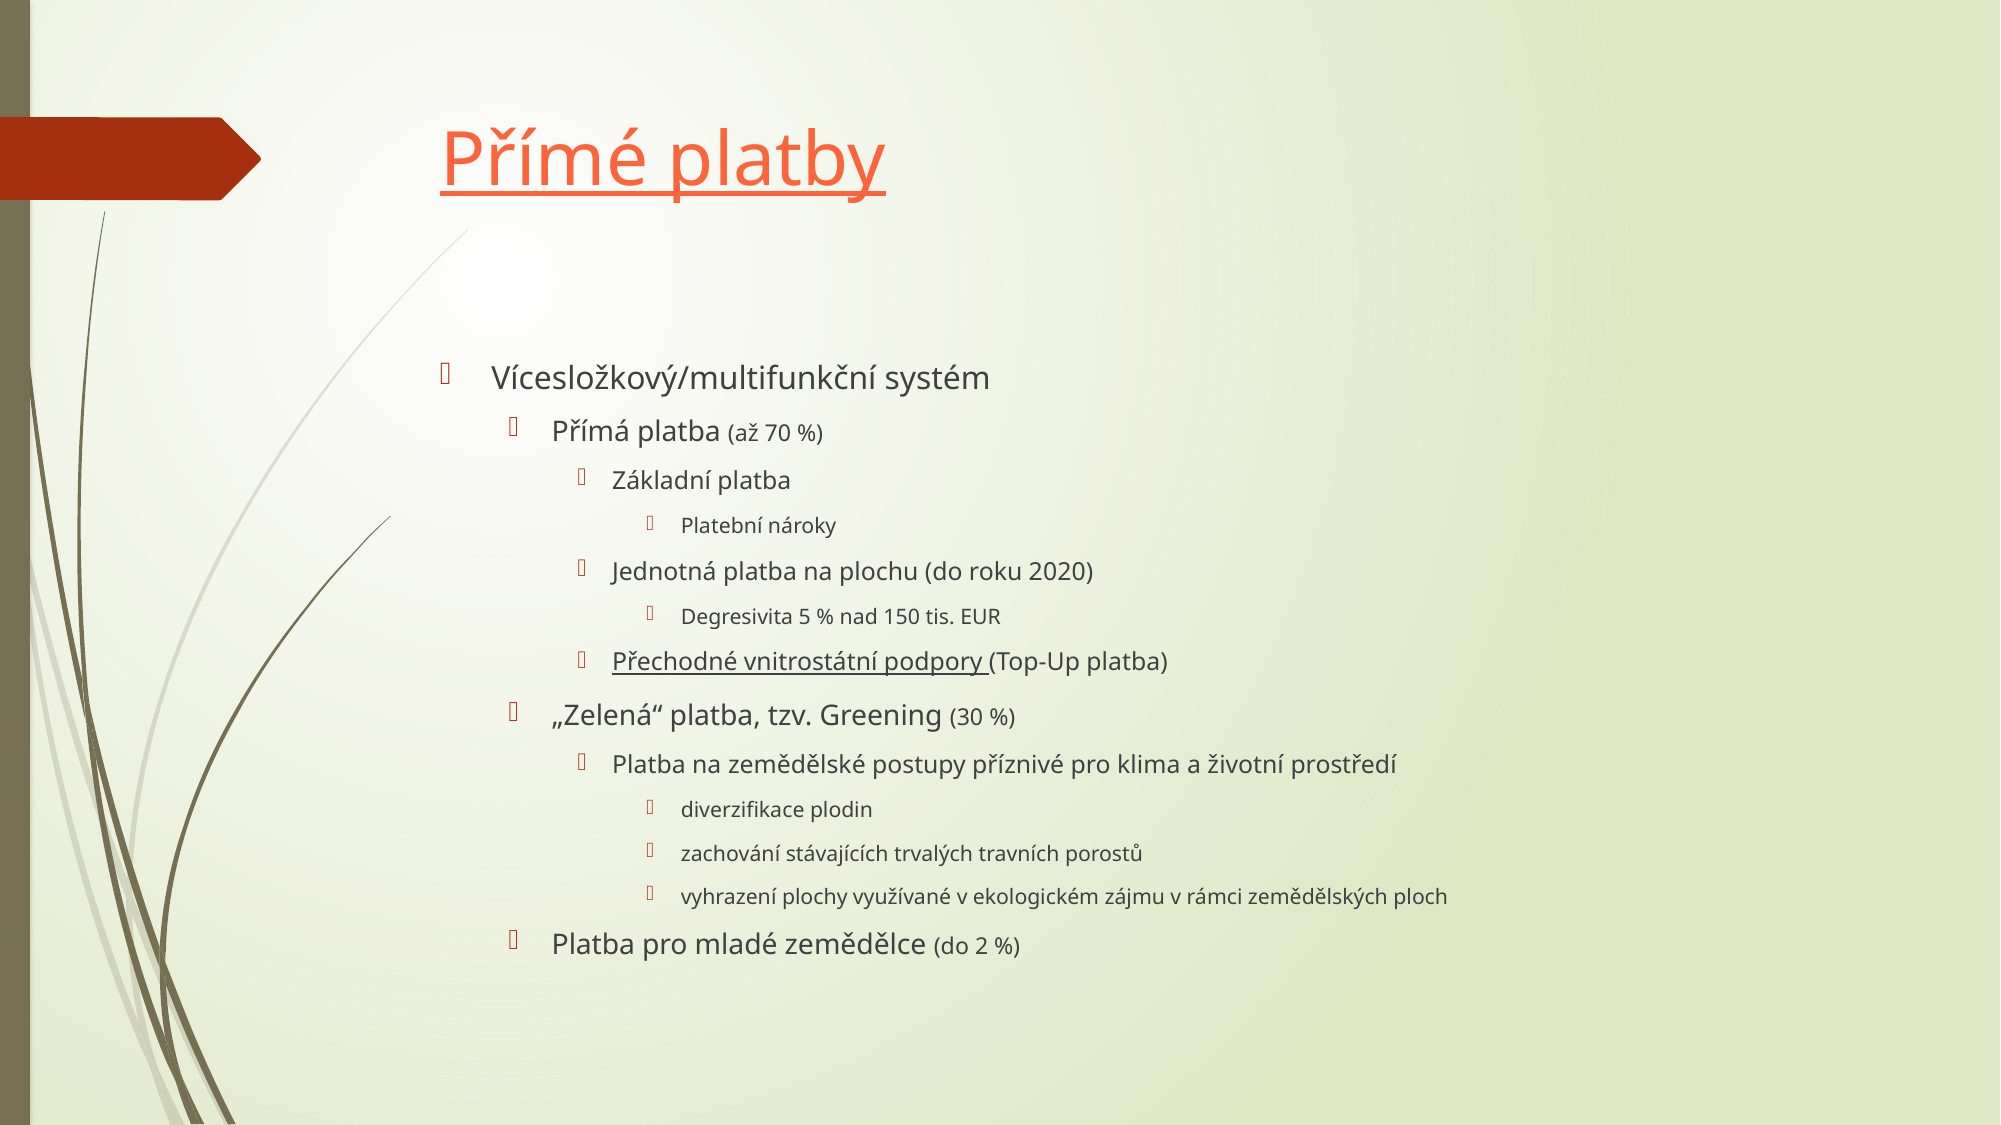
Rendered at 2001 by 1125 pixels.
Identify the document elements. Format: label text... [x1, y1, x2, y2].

list Vícesložkový/multifunkční systém Přímá platba (až 70 %) Základní platba Platební nároky Jednotná platba na plochu (do roku 2020) Degresivita 5 % nad 150 tis. EUR Přechodné vnitrostátní podpory (Top-Up platba) „Zelená“ platba, tzv. Greening (30 %) Platba na zemědělské postupy příznivé pro klima a životní prostředí diverzifikace plodin zachování stávajících trvalých travních porostů vyhrazení plochy využívané v ekologickém zájmu v rámci zemědělských ploch Platba pro mladé zemědělce (do 2 %) [424, 350, 1888, 970]
title Přímé platby [425, 102, 1888, 313]
